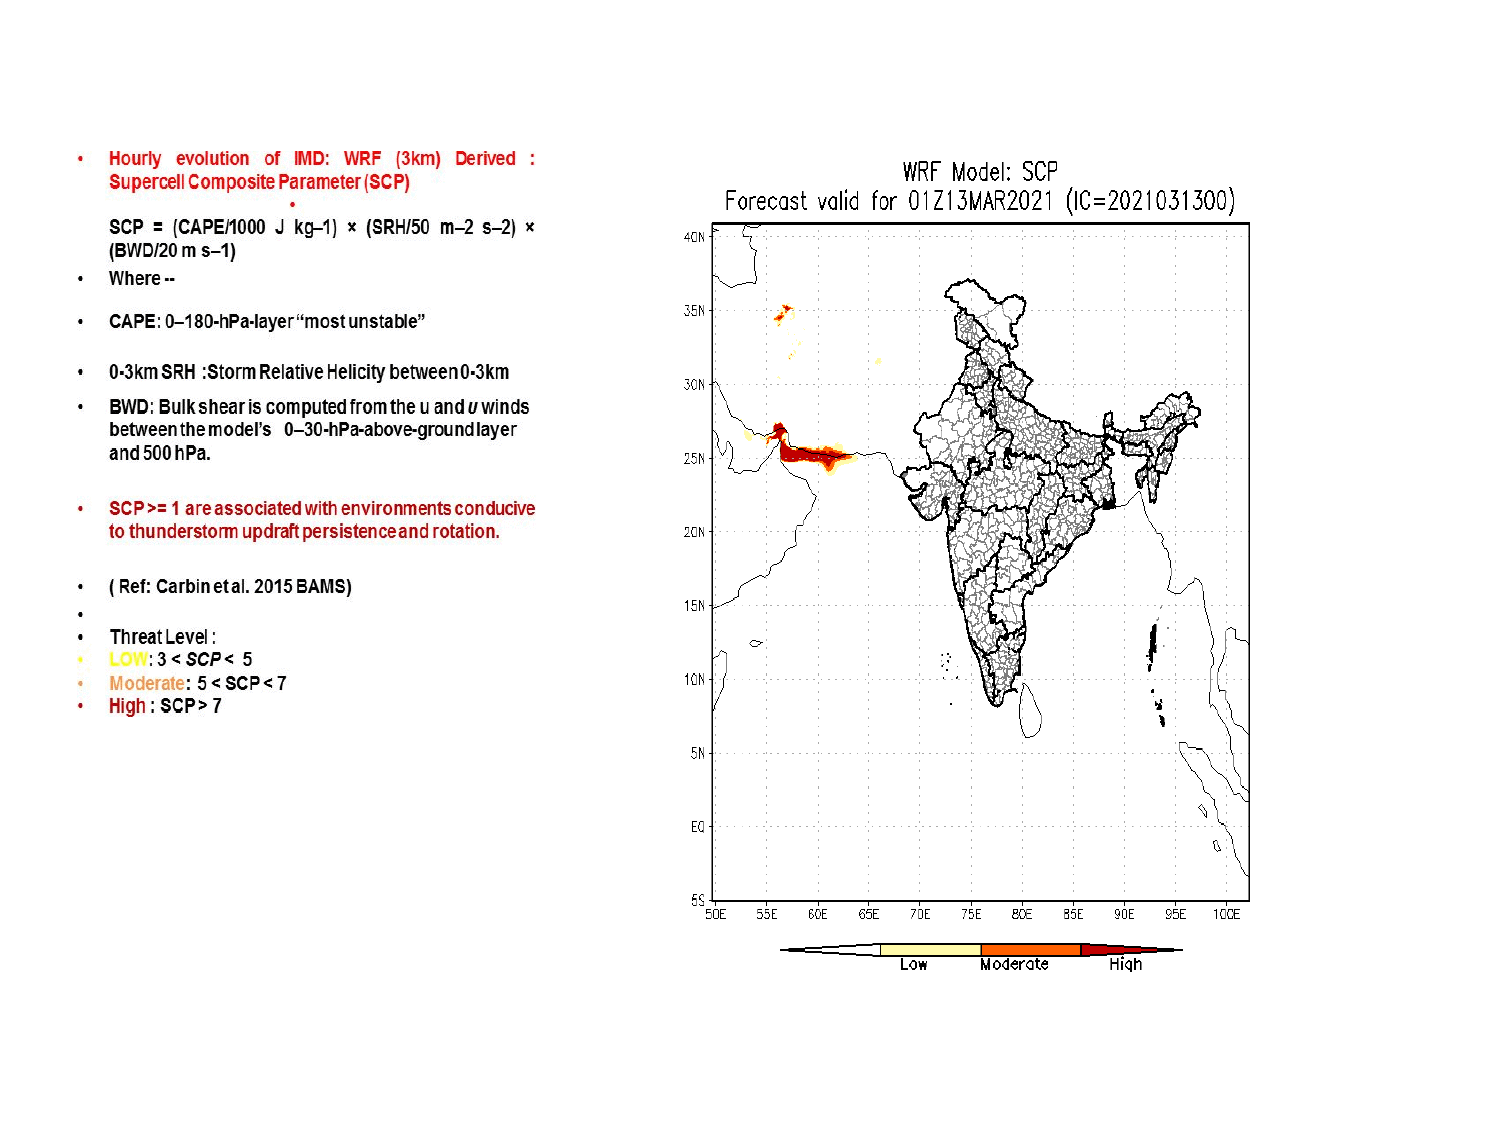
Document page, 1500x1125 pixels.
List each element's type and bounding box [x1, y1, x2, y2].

picture [74, 149, 1426, 976]
